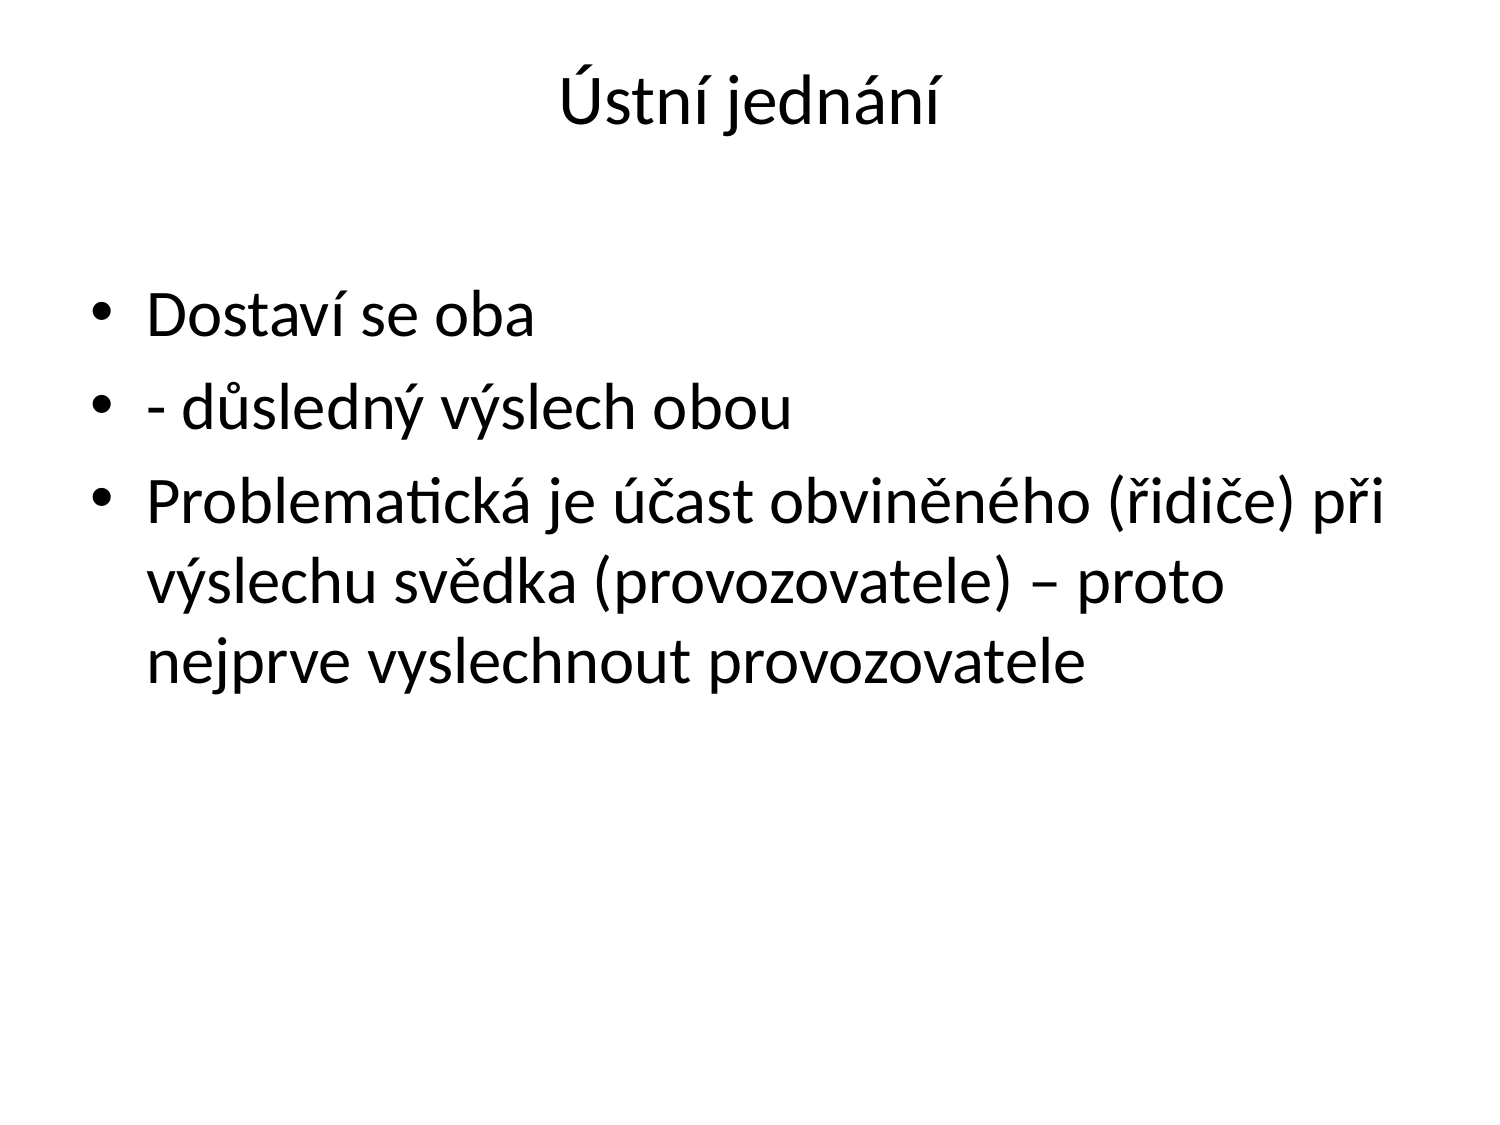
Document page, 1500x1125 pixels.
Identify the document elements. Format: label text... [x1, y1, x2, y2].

title Ústní jednání [75, 45, 1425, 233]
list Dostaví se oba - důsledný výslech obou Problematická je účast obviněného (řidiče) při výslechu svědka (provozovatele) – proto nejprve vyslechnout provozovatele [75, 262, 1425, 1005]
